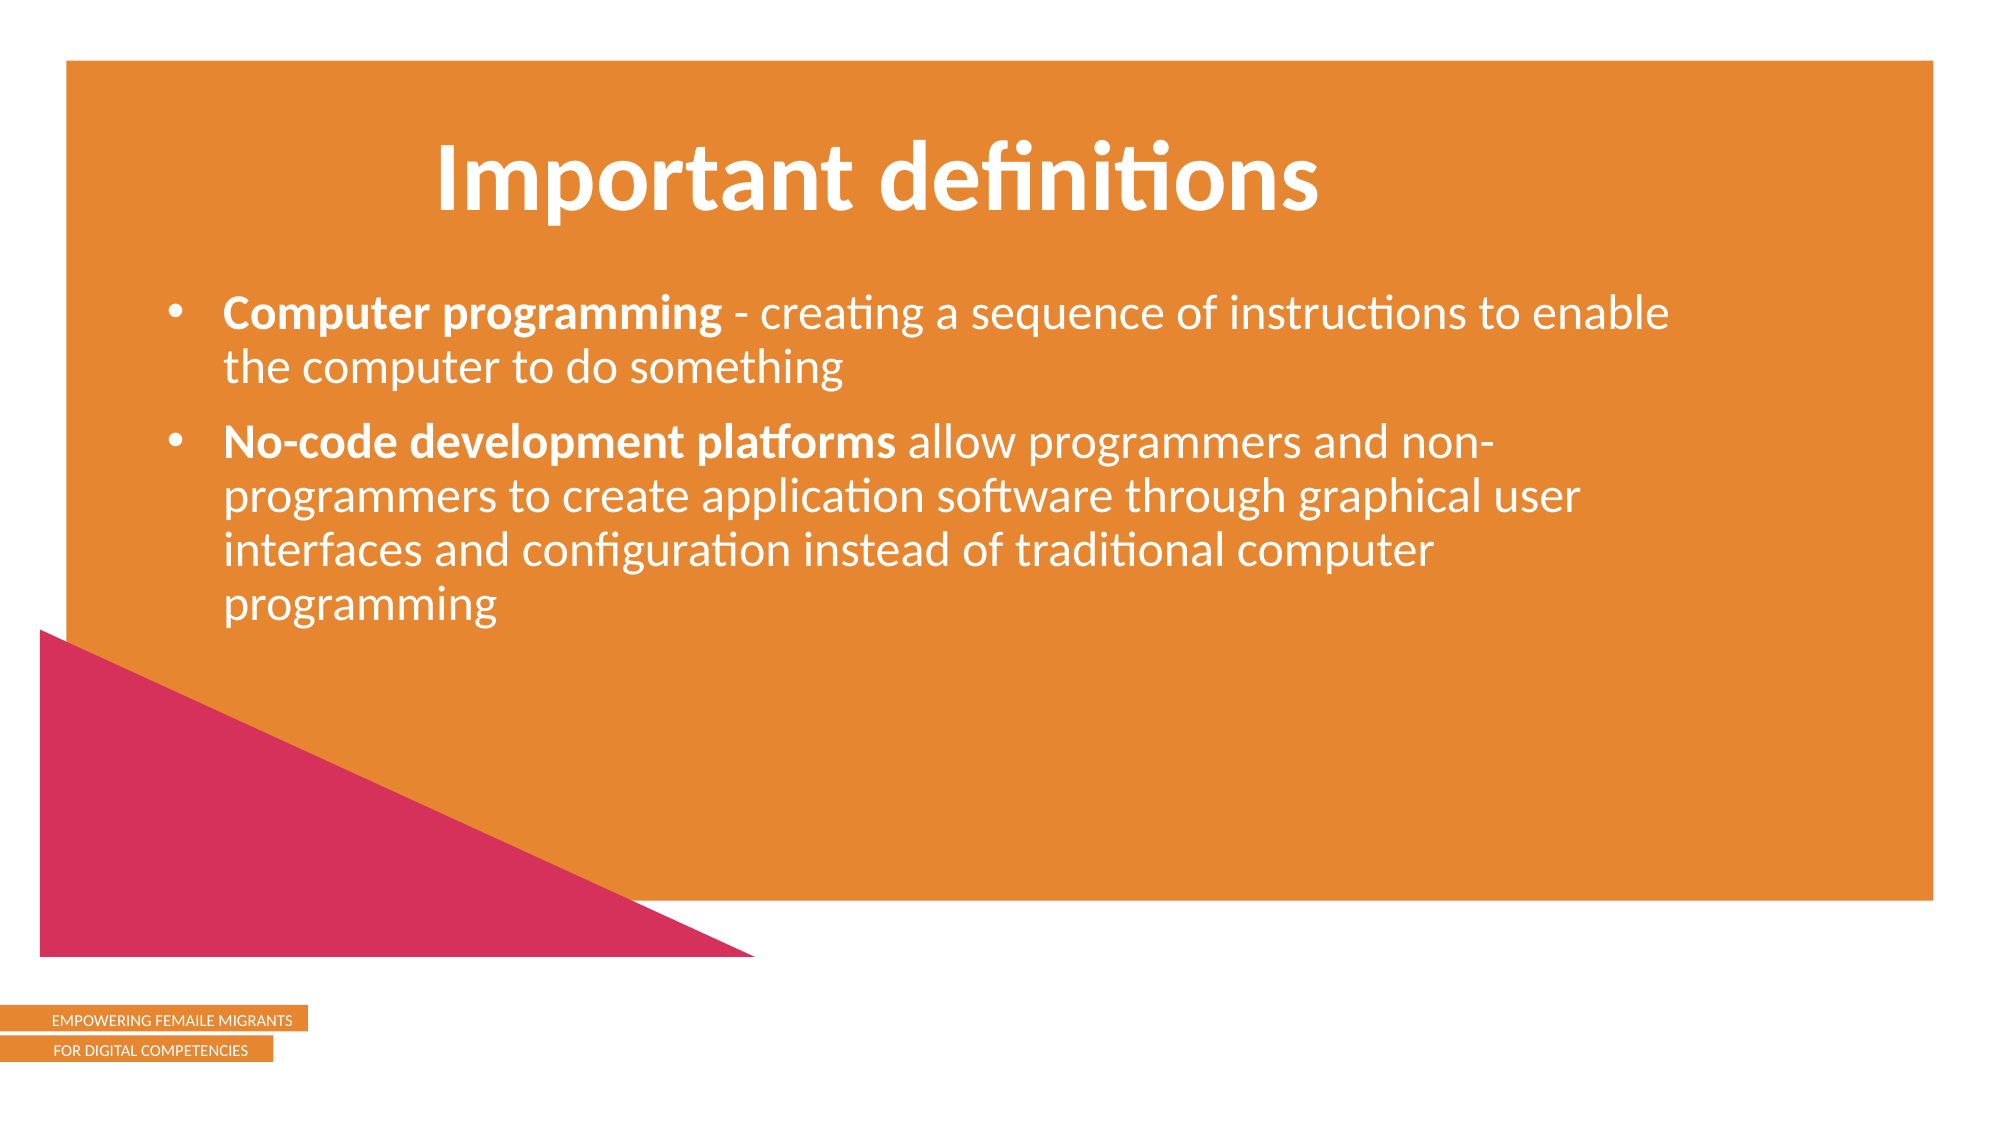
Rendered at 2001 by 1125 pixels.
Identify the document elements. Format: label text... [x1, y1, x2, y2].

list Computer programming - creating a sequence of instructions to enable the computer to do something No-code development platforms allow programmers and non-programmers to create application software through graphical user interfaces and configuration instead of traditional computer programming [151, 279, 1713, 932]
list Important definitions [126, 116, 1631, 231]
